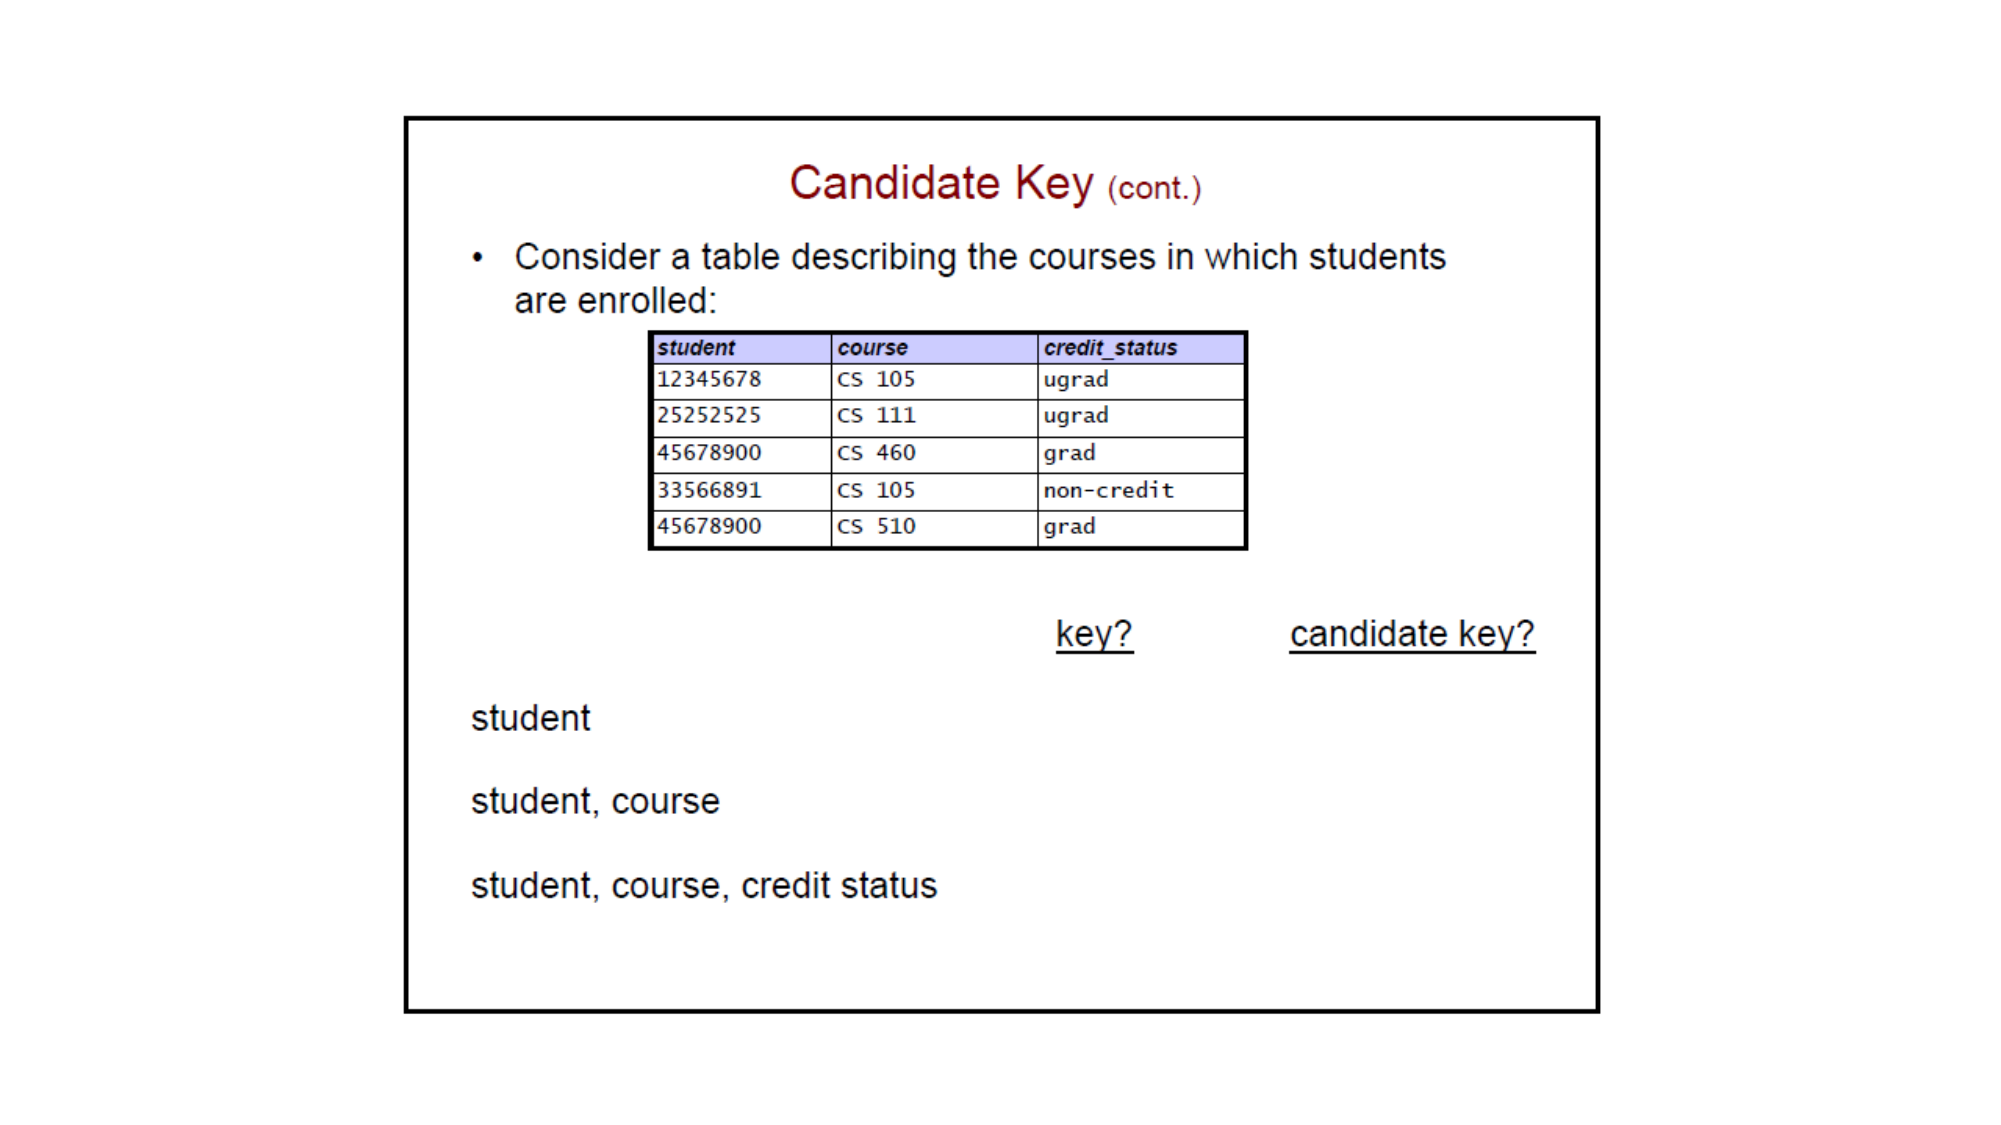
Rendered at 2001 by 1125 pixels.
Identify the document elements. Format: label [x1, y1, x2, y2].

picture [390, 99, 1610, 1025]
